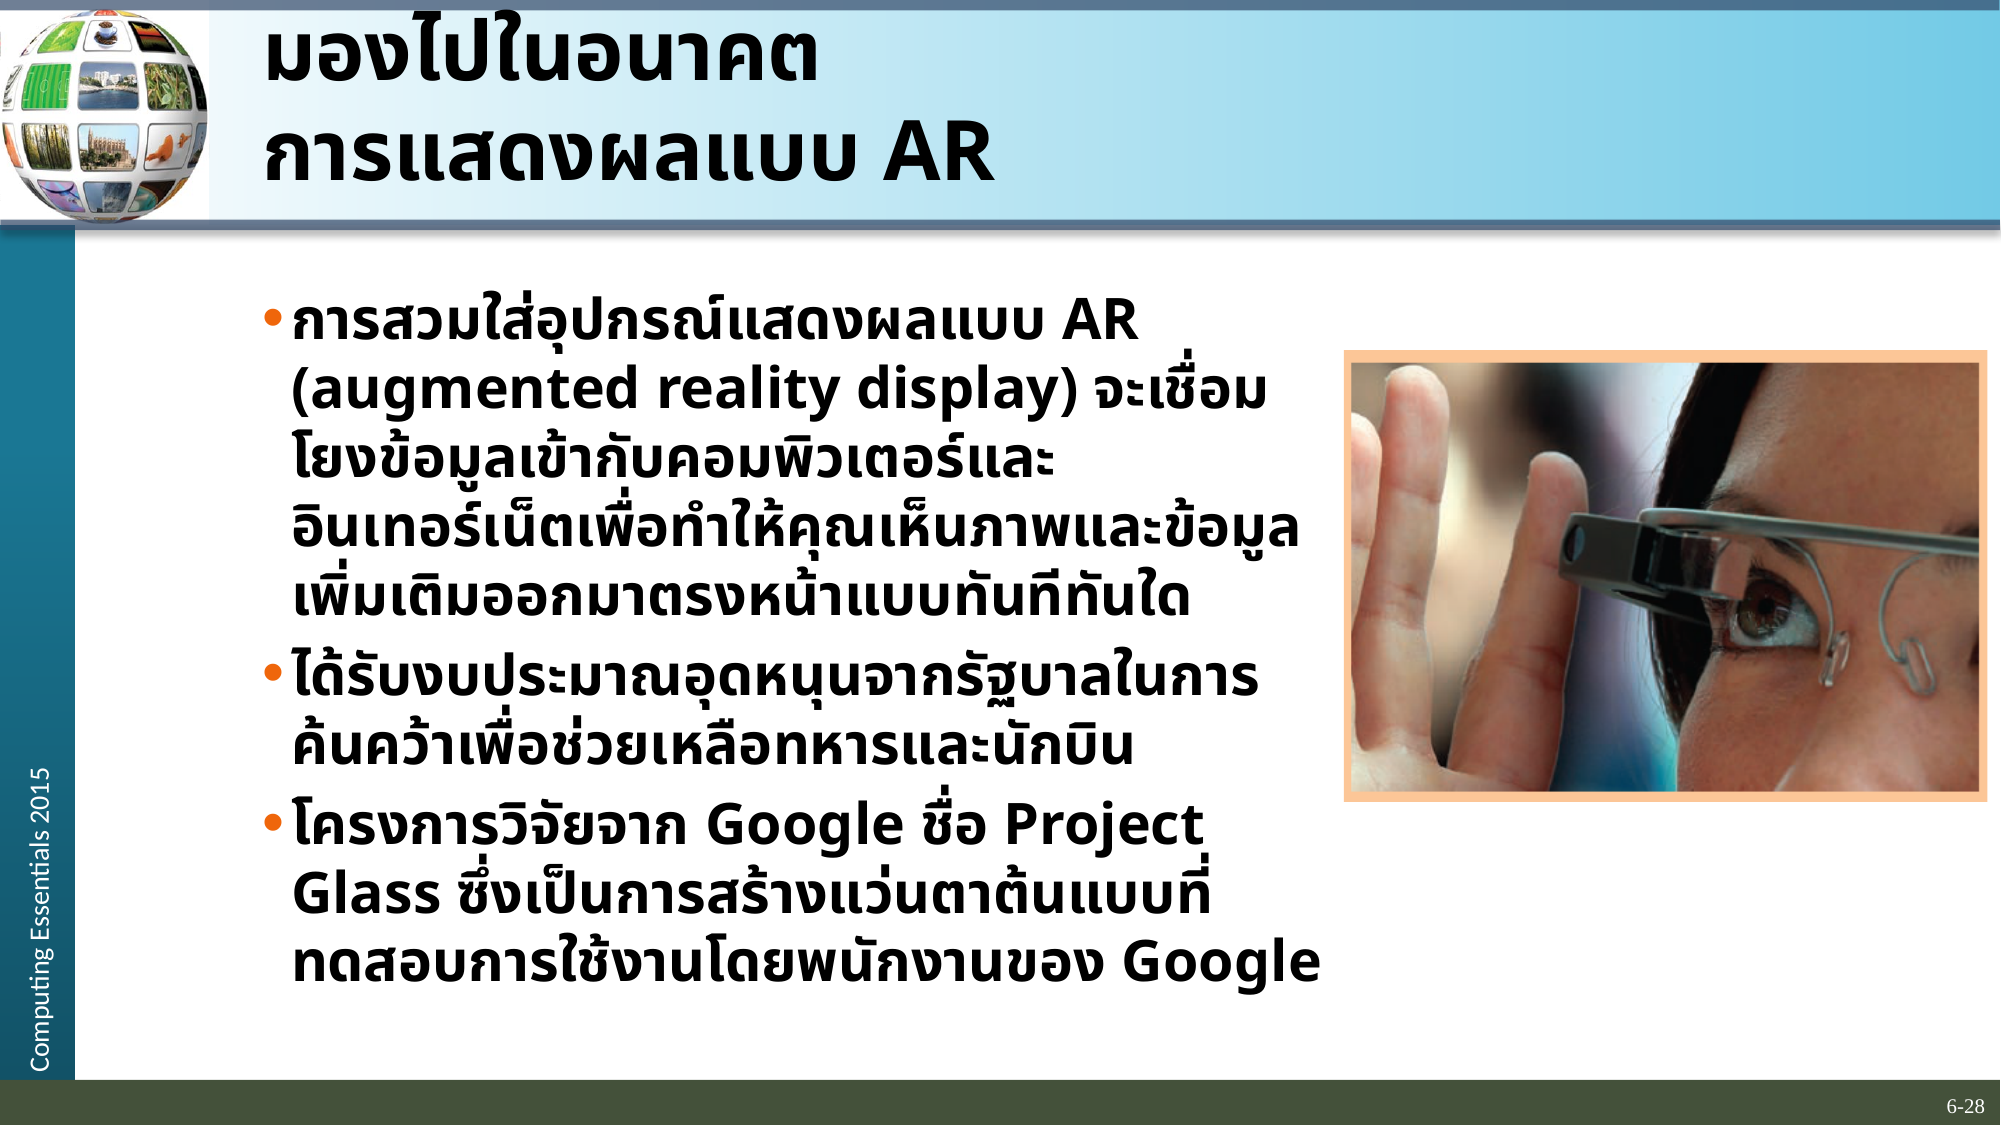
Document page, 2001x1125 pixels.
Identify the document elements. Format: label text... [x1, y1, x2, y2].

title มองไปในอนาคต การแสดงผลแบบ AR [247, 0, 1985, 195]
picture [1343, 349, 1988, 802]
picture [0, 11, 210, 219]
list การสวมใส่อุปกรณ์แสดงผลแบบ AR (augmented reality display) จะเชื่อมโยงข้อมูลเข้ากับคอมพิวเตอร์และอินเทอร์เน็ตเพื่อทำให้คุณเห็นภาพและข้อมูลเพิ่มเติมออกมาตรงหน้าแบบทันทีทันใด ได้รับงบประมาณอุดหนุนจากรัฐบาลในการค้นคว้าเพื่อช่วยเหลือทหารและนักบิน โครงการวิจัยจาก Google ชื่อ Project Glass ซึ่งเป็นการสร้างแว่นตาต้นแบบที่ทดสอบการใช้งานโดยพนักงานของ Google [247, 275, 1338, 1038]
